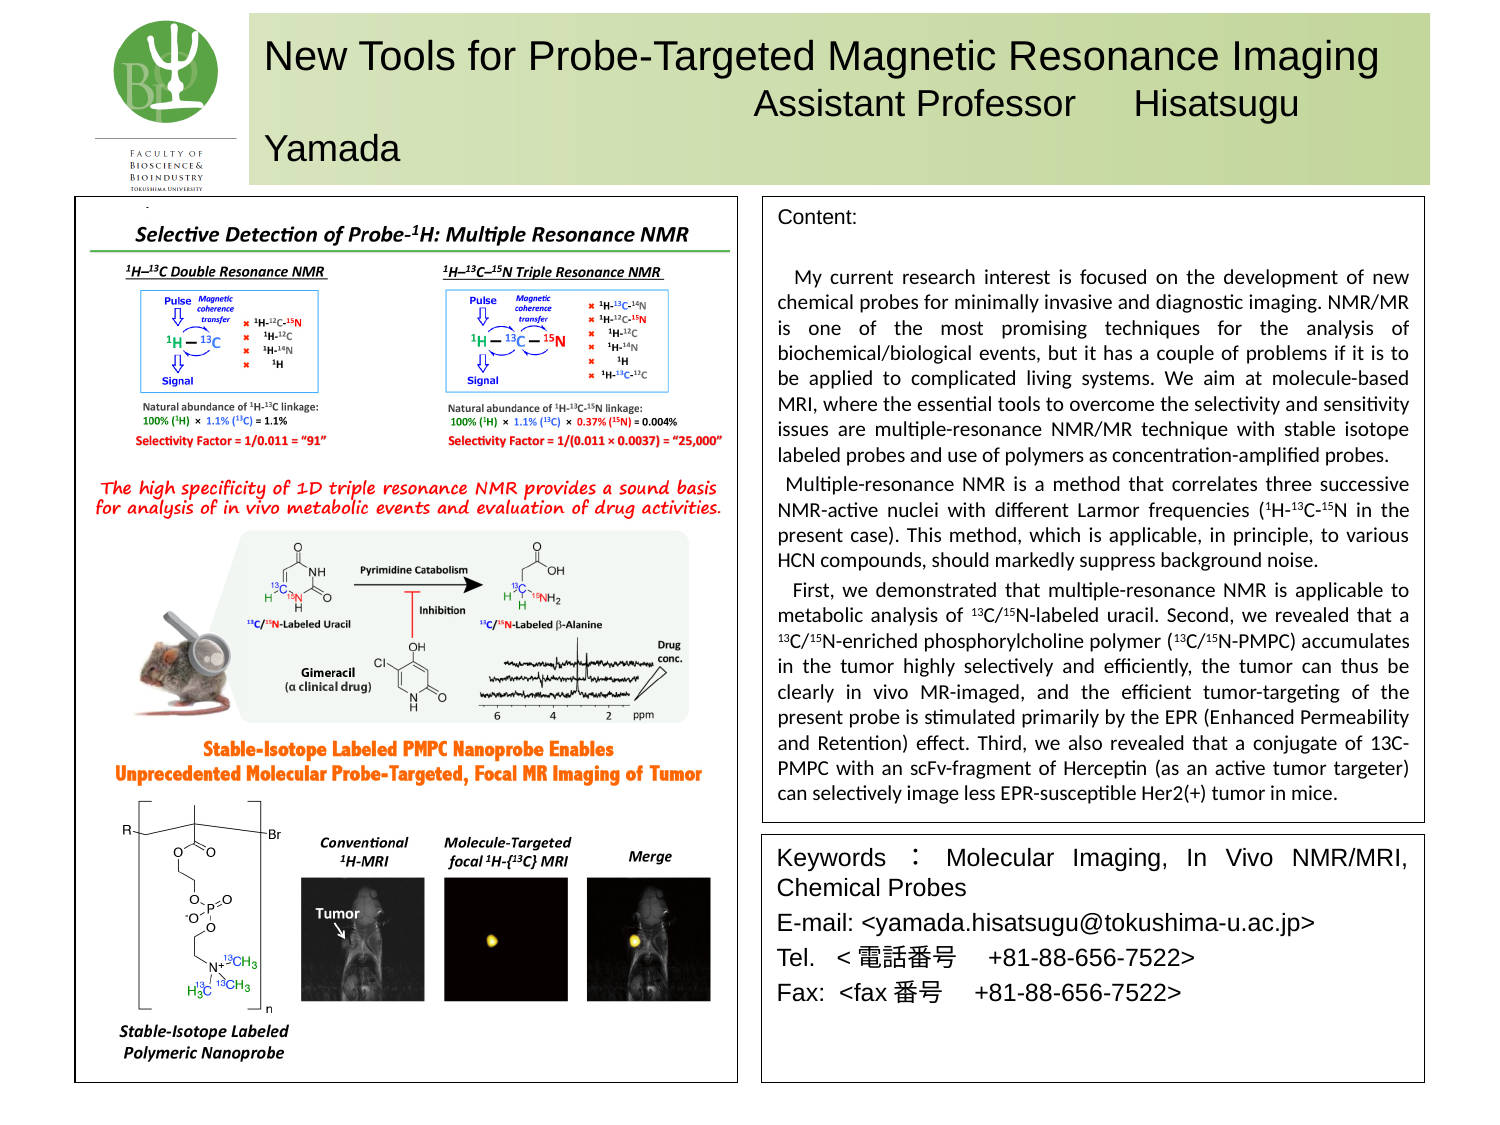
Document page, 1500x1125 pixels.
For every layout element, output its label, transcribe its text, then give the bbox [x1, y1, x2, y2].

list <図表> [75, 196, 738, 1083]
list Content: My current research interest is focused on the development of new chemical probes for minimally invasive and diagnostic imaging. NMR/MR is one of the most promising techniques for the analysis of biochemical/biological events, but it has a couple of problems if it is to be applied to complicated living systems. We aim at molecule-based MRI, where the essential tools to overcome the selectivity and sensitivity issues are multiple-resonance NMR/MR technique with stable isotope labeled probes and use of polymers as concentration-amplified probes. Multiple-resonance NMR is a method that correlates three successive NMR-active nuclei with different Larmor frequencies (1H-13C-15N in the present case). This method, which is applicable, in principle, to various HCN compounds, should markedly suppress background noise. First, we demonstrated that multiple-resonance NMR is applicable to metabolic analysis of 13C/15N-labeled uracil. Second, we revealed that a 13C/15N-enriched phosphorylcholine polymer (13C/15N-PMPC) accumulates in the tumor highly selectively and efficiently, the tumor can thus be clearly in vivo MR-imaged, and the efficient tumor-targeting of the present probe is stimulated primarily by the EPR (Enhanced Permeability and Retention) effect. Third, we also revealed that a conjugate of 13C-PMPC with an scFv-fragment of Herceptin (as an active tumor targeter) can selectively image less EPR-susceptible Her2(+) tumor in mice. [762, 196, 1425, 823]
picture [88, 207, 730, 1067]
title New Tools for Probe-Targeted Magnetic Resonance Imaging Assistant Professor Hisatsugu Yamada [248, 13, 1431, 185]
picture [88, 18, 243, 196]
list Keywords：Molecular Imaging, In Vivo NMR/MRI, Chemical Probes E-mail: <yamada.hisatsugu@tokushima-u.ac.jp> Tel. <電話番号 +81-88-656-7522> Fax: <fax番号 +81-88-656-7522> [761, 834, 1425, 1083]
